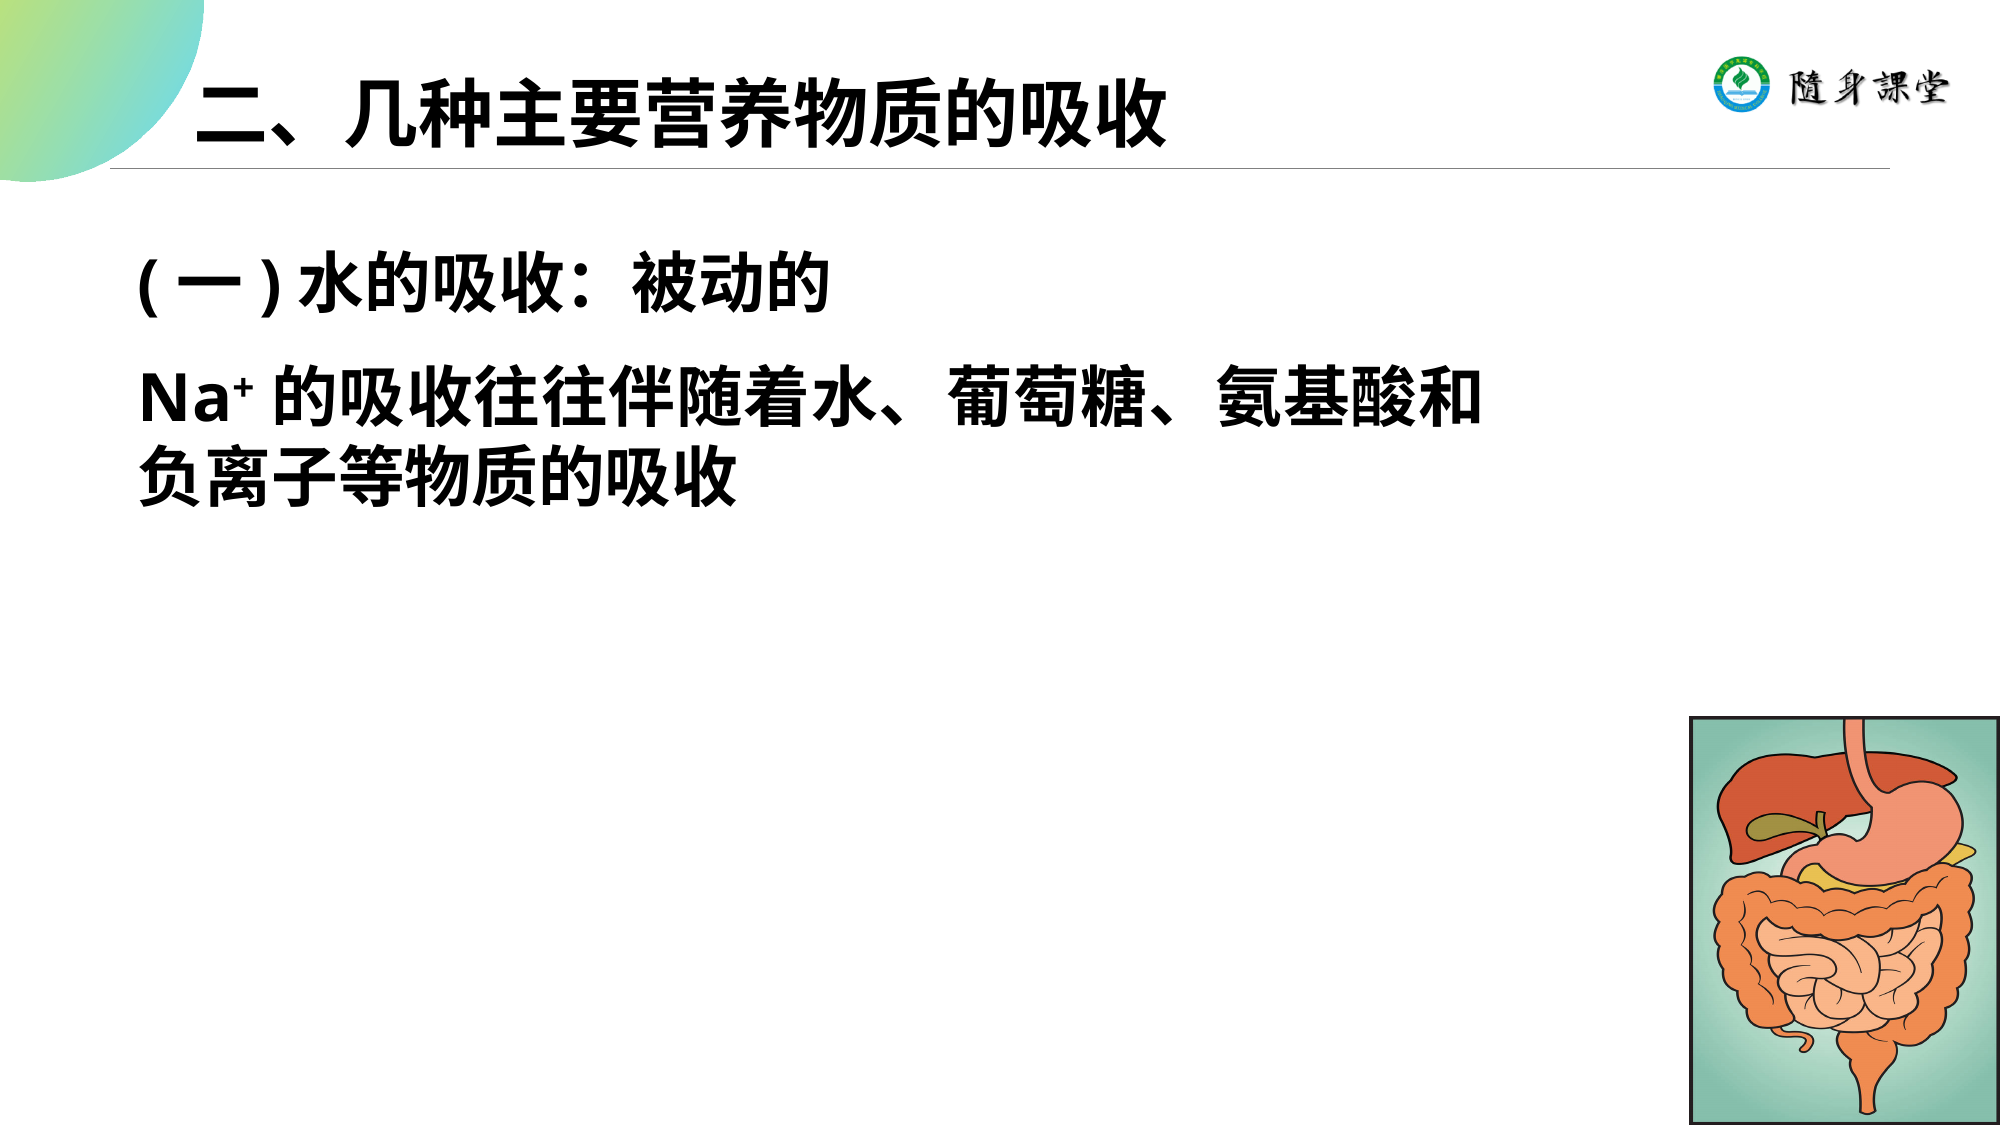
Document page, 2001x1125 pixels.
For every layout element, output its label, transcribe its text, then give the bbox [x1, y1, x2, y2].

text_box 二、几种主要营养物质的吸收 [178, 59, 1696, 164]
text_box (一)水的吸收：被动的 Na+的吸收往往伴随着水、葡萄糖、氨基酸和负离子等物质的吸收 [123, 233, 1500, 636]
picture [1713, 45, 1954, 124]
picture [1689, 716, 2000, 1125]
